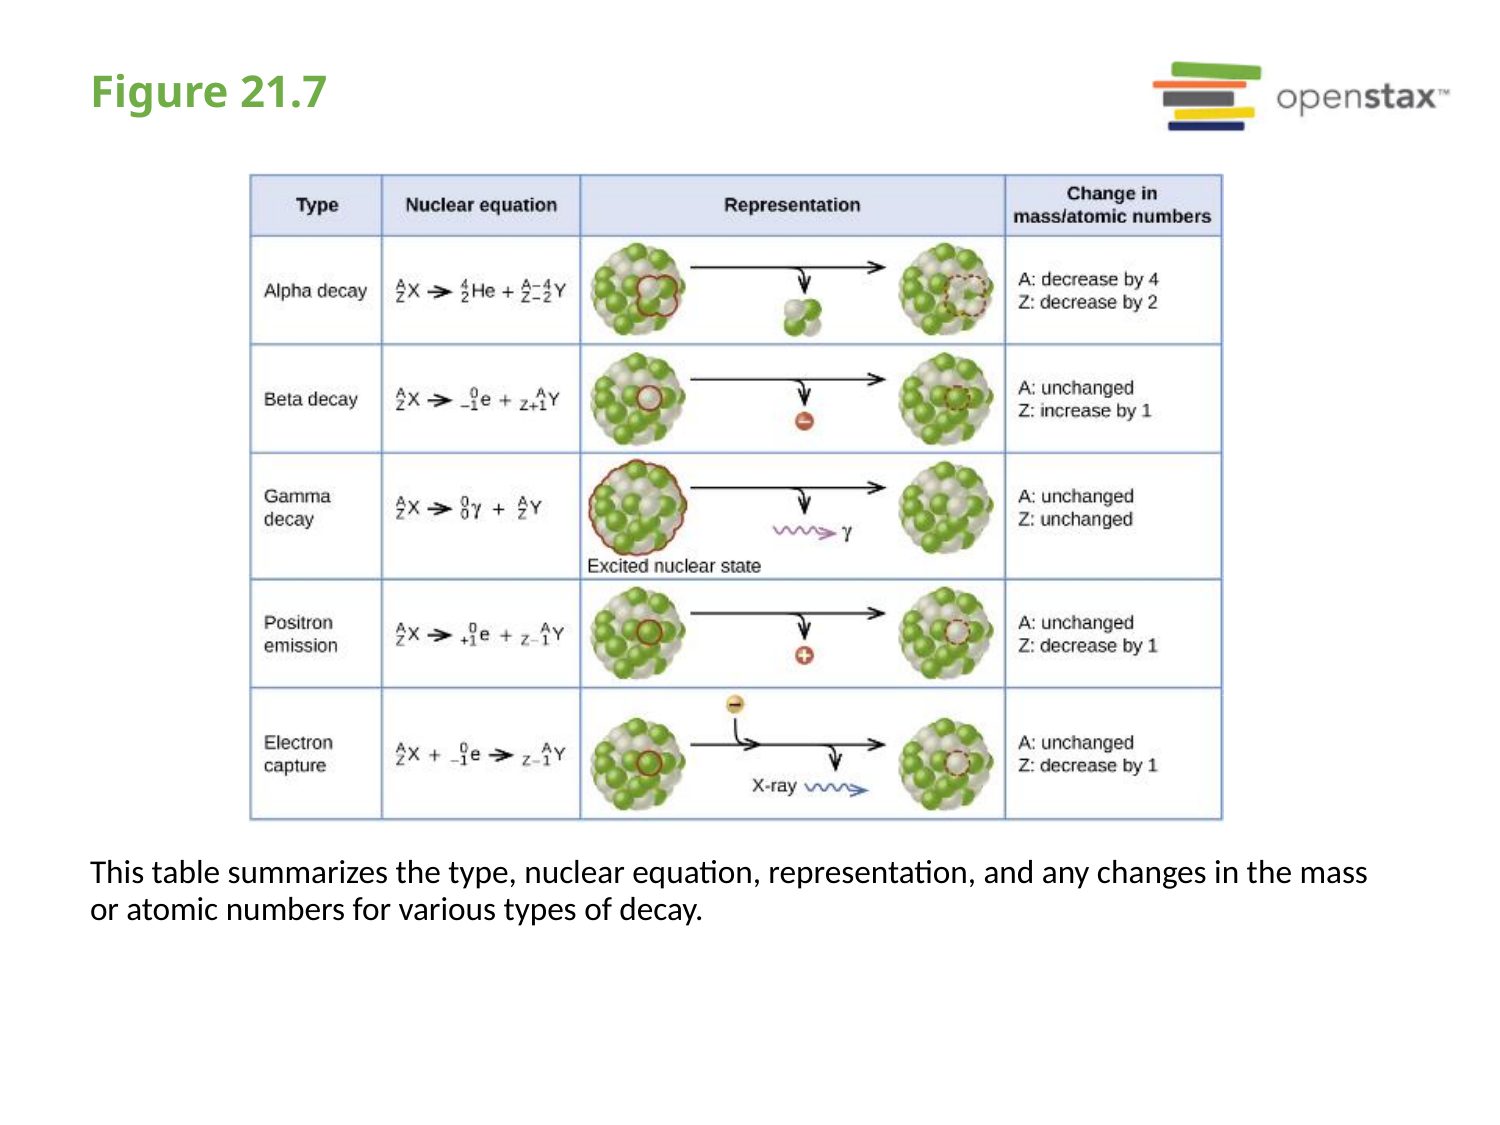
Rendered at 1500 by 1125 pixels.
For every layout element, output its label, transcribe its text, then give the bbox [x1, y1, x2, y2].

list This table summarizes the type, nuclear equation, representation, and any changes in the mass or atomic numbers for various types of decay. [75, 847, 1398, 986]
title Figure 21.7 [75, 39, 1398, 148]
picture [1398, 59, 1452, 134]
picture [248, 172, 1224, 823]
